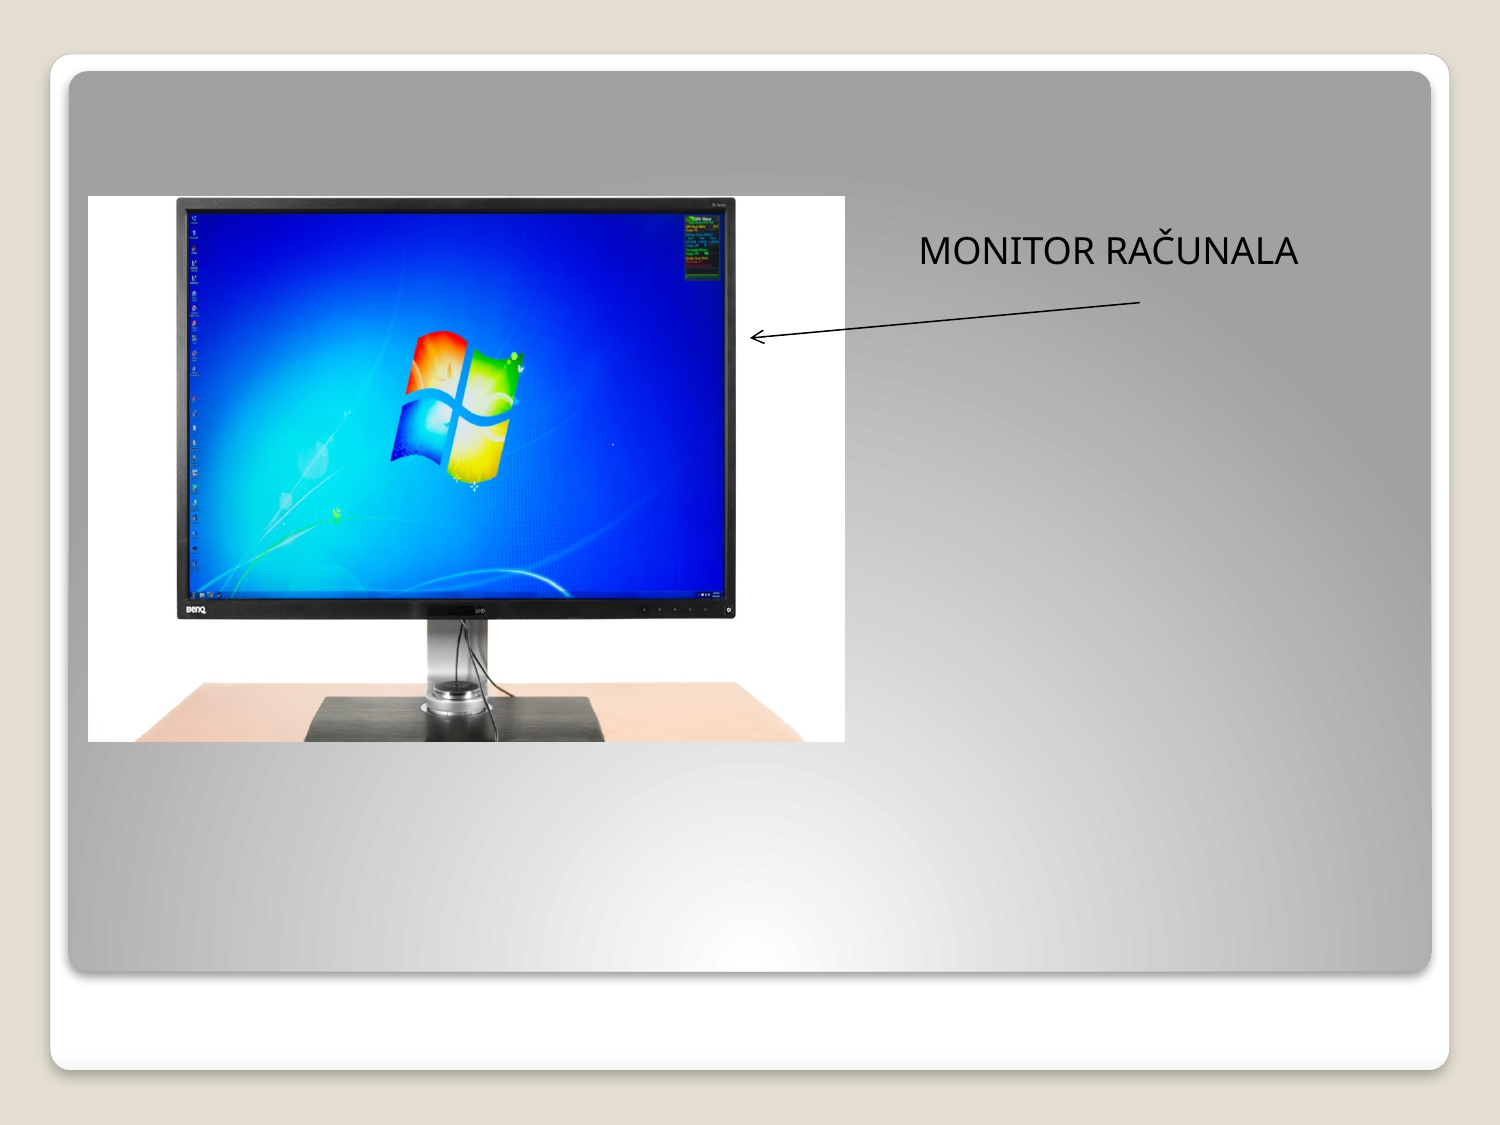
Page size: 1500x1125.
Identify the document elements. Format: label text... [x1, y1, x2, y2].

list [88, 196, 845, 742]
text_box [749, 302, 1141, 339]
text_box MONITOR RAČUNALA [903, 219, 1376, 280]
